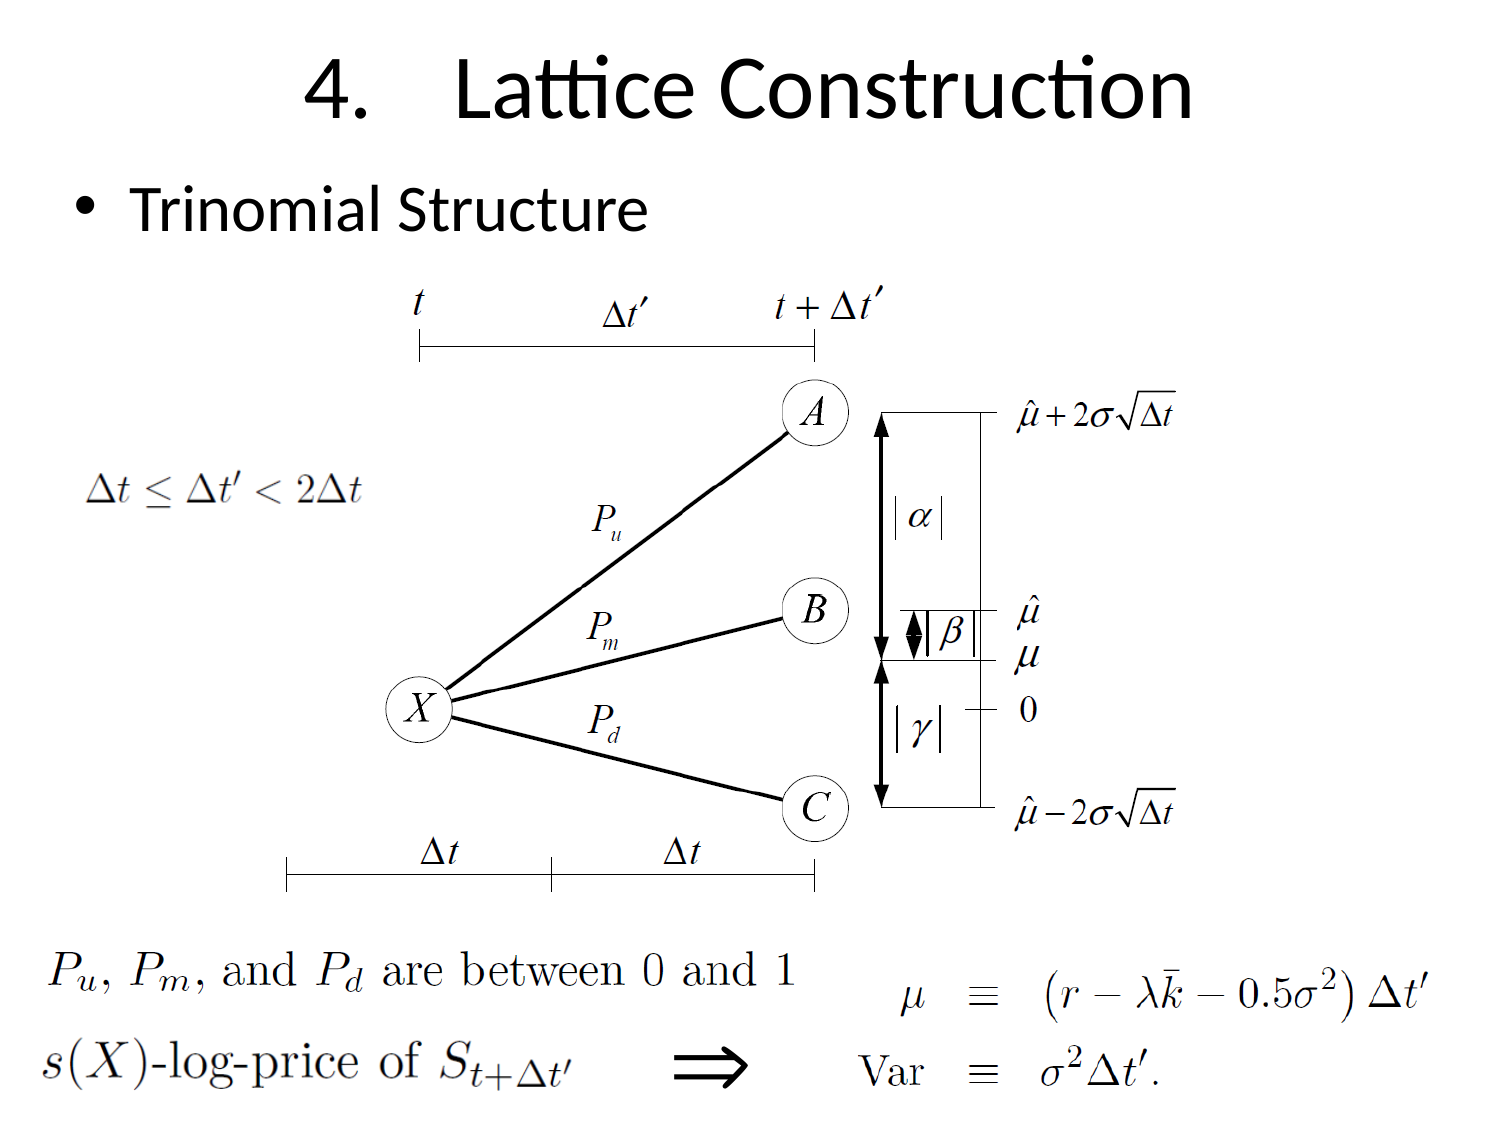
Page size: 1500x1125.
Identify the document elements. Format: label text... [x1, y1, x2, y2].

picture [34, 930, 798, 1009]
list Trinomial Structure [58, 157, 680, 282]
picture [843, 937, 1430, 1125]
title 4. Lattice Construction [75, 0, 1425, 164]
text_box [655, 1018, 790, 1125]
picture [81, 280, 1184, 895]
picture [34, 1023, 587, 1114]
